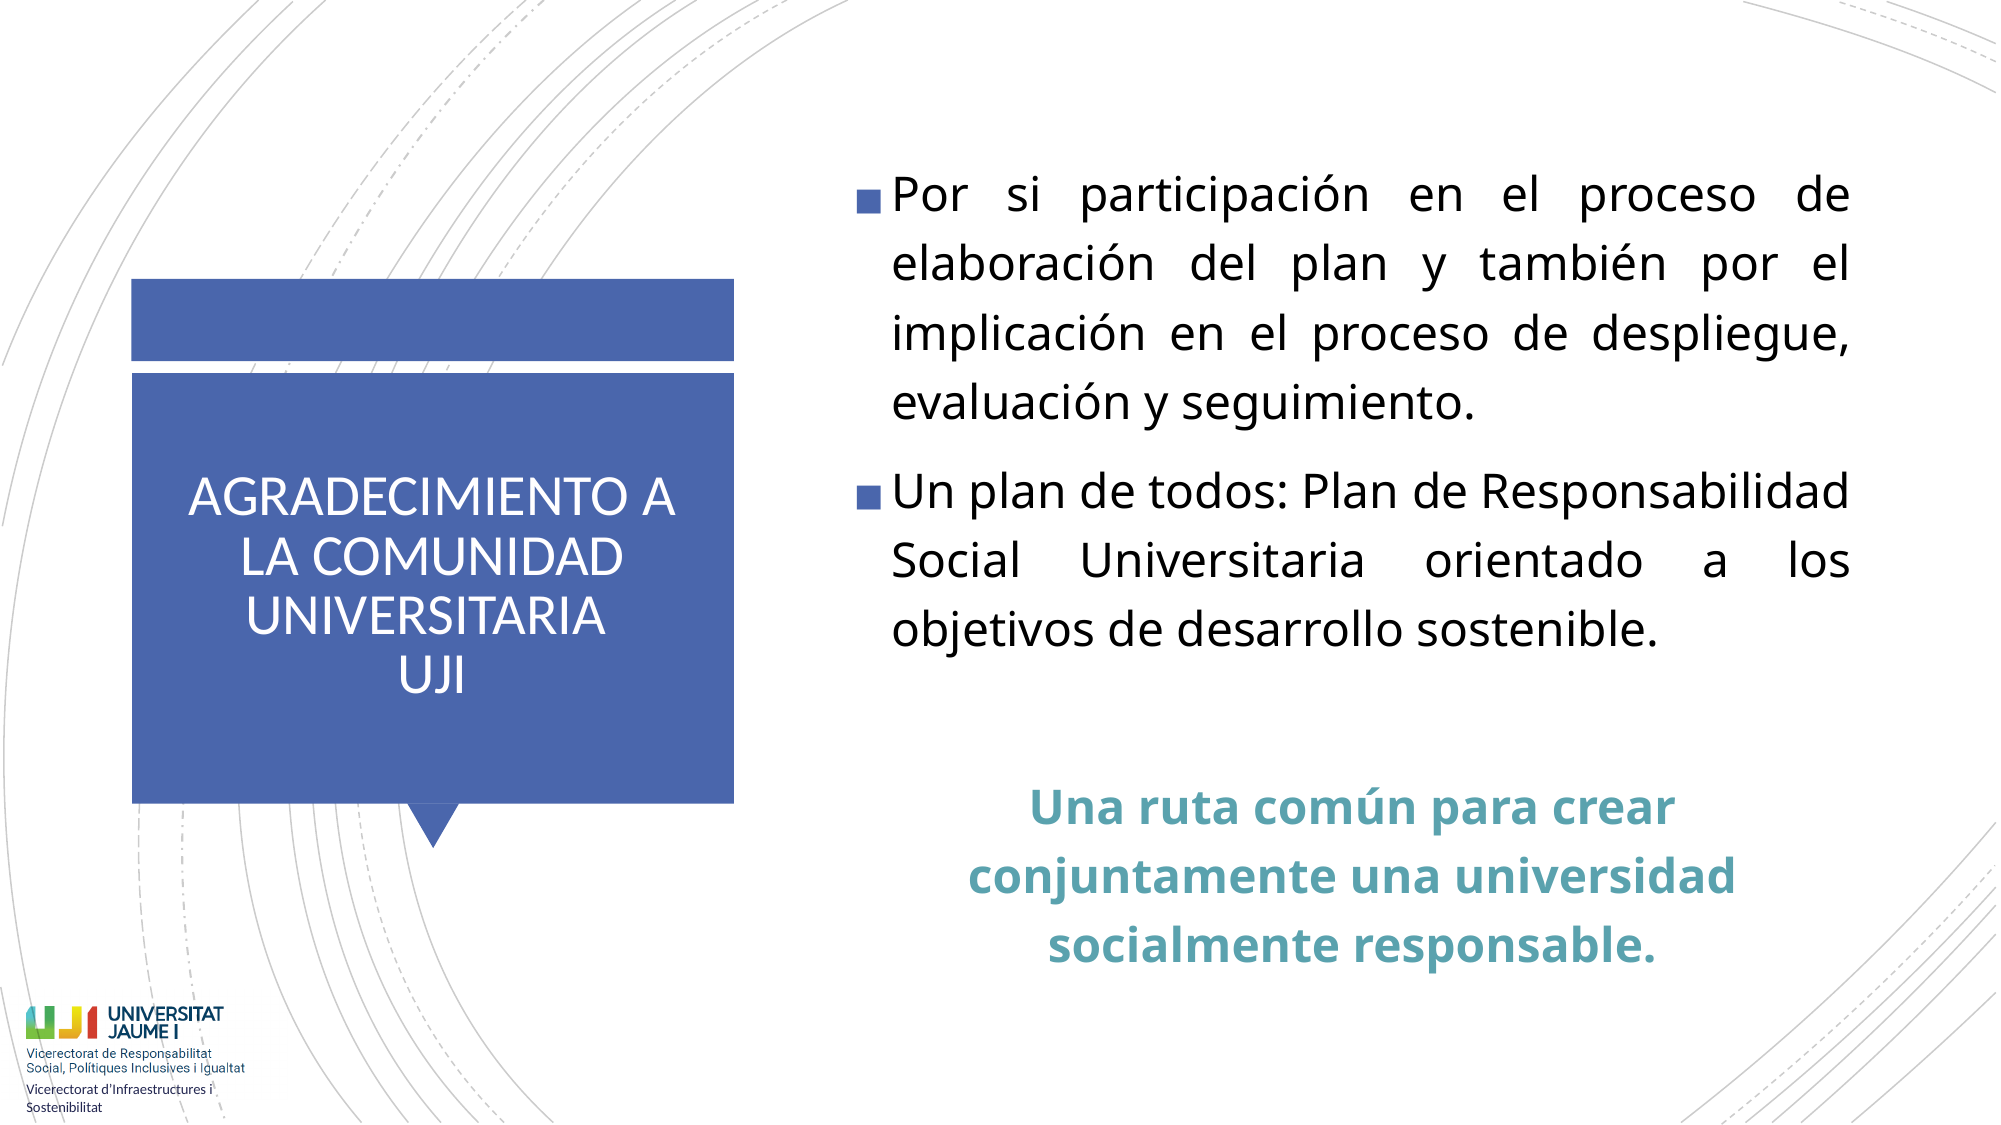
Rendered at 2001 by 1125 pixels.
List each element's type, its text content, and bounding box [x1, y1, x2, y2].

list Por si participación en el proceso de elaboración del plan y también por el implicación en el proceso de despliegue, evaluación y seguimiento. Un plan de todos: Plan de Responsabilidad Social Universitaria orientado a los objetivos de desarrollo sostenible. Una ruta común para crear conjuntamente una universidad socialmente responsable. [837, 131, 1869, 993]
picture [1, 989, 288, 1100]
title AGRADECIMIENTO A LA COMUNIDAD UNIVERSITARIA UJI [145, 385, 720, 789]
